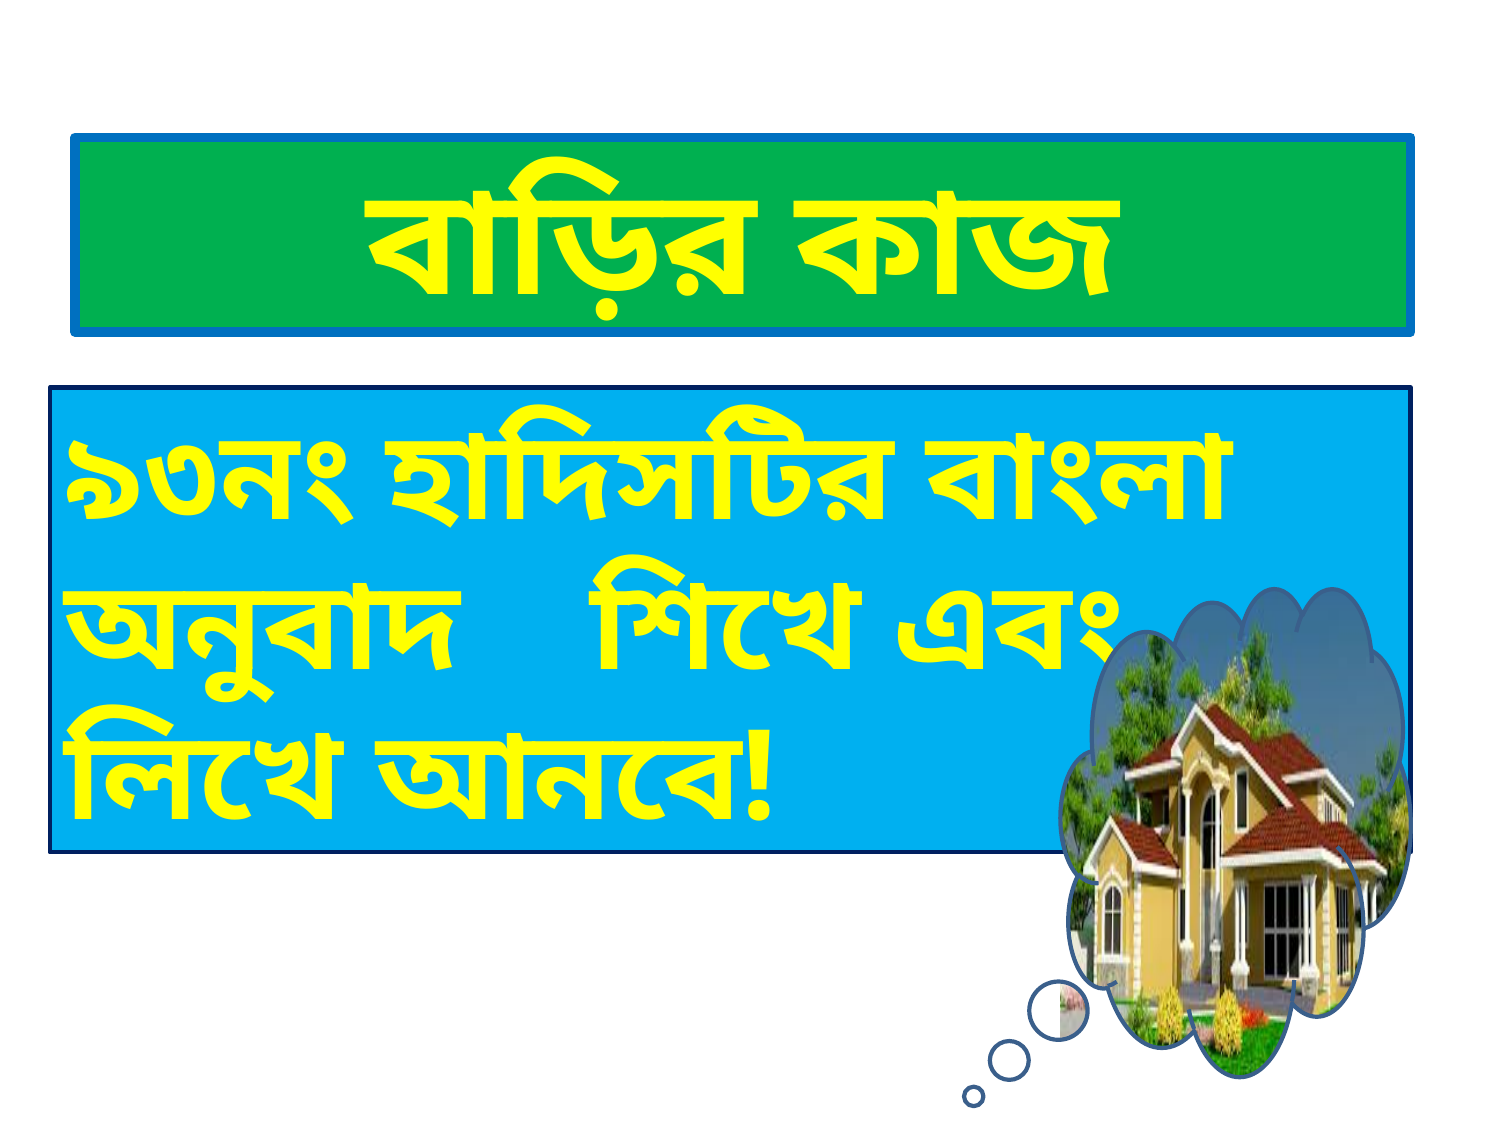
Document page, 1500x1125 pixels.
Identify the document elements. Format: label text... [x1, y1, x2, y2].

text_box [1027, 979, 1090, 1042]
text_box [1058, 586, 1413, 1080]
text_box ৯৩নং হাদিসটির বাংলা অনুবাদ শিখে এবং লিখে আনবে! [49, 387, 1411, 853]
text_box বাড়ির কাজ [75, 137, 1411, 333]
text_box [987, 1038, 1031, 1082]
text_box [961, 1084, 986, 1109]
